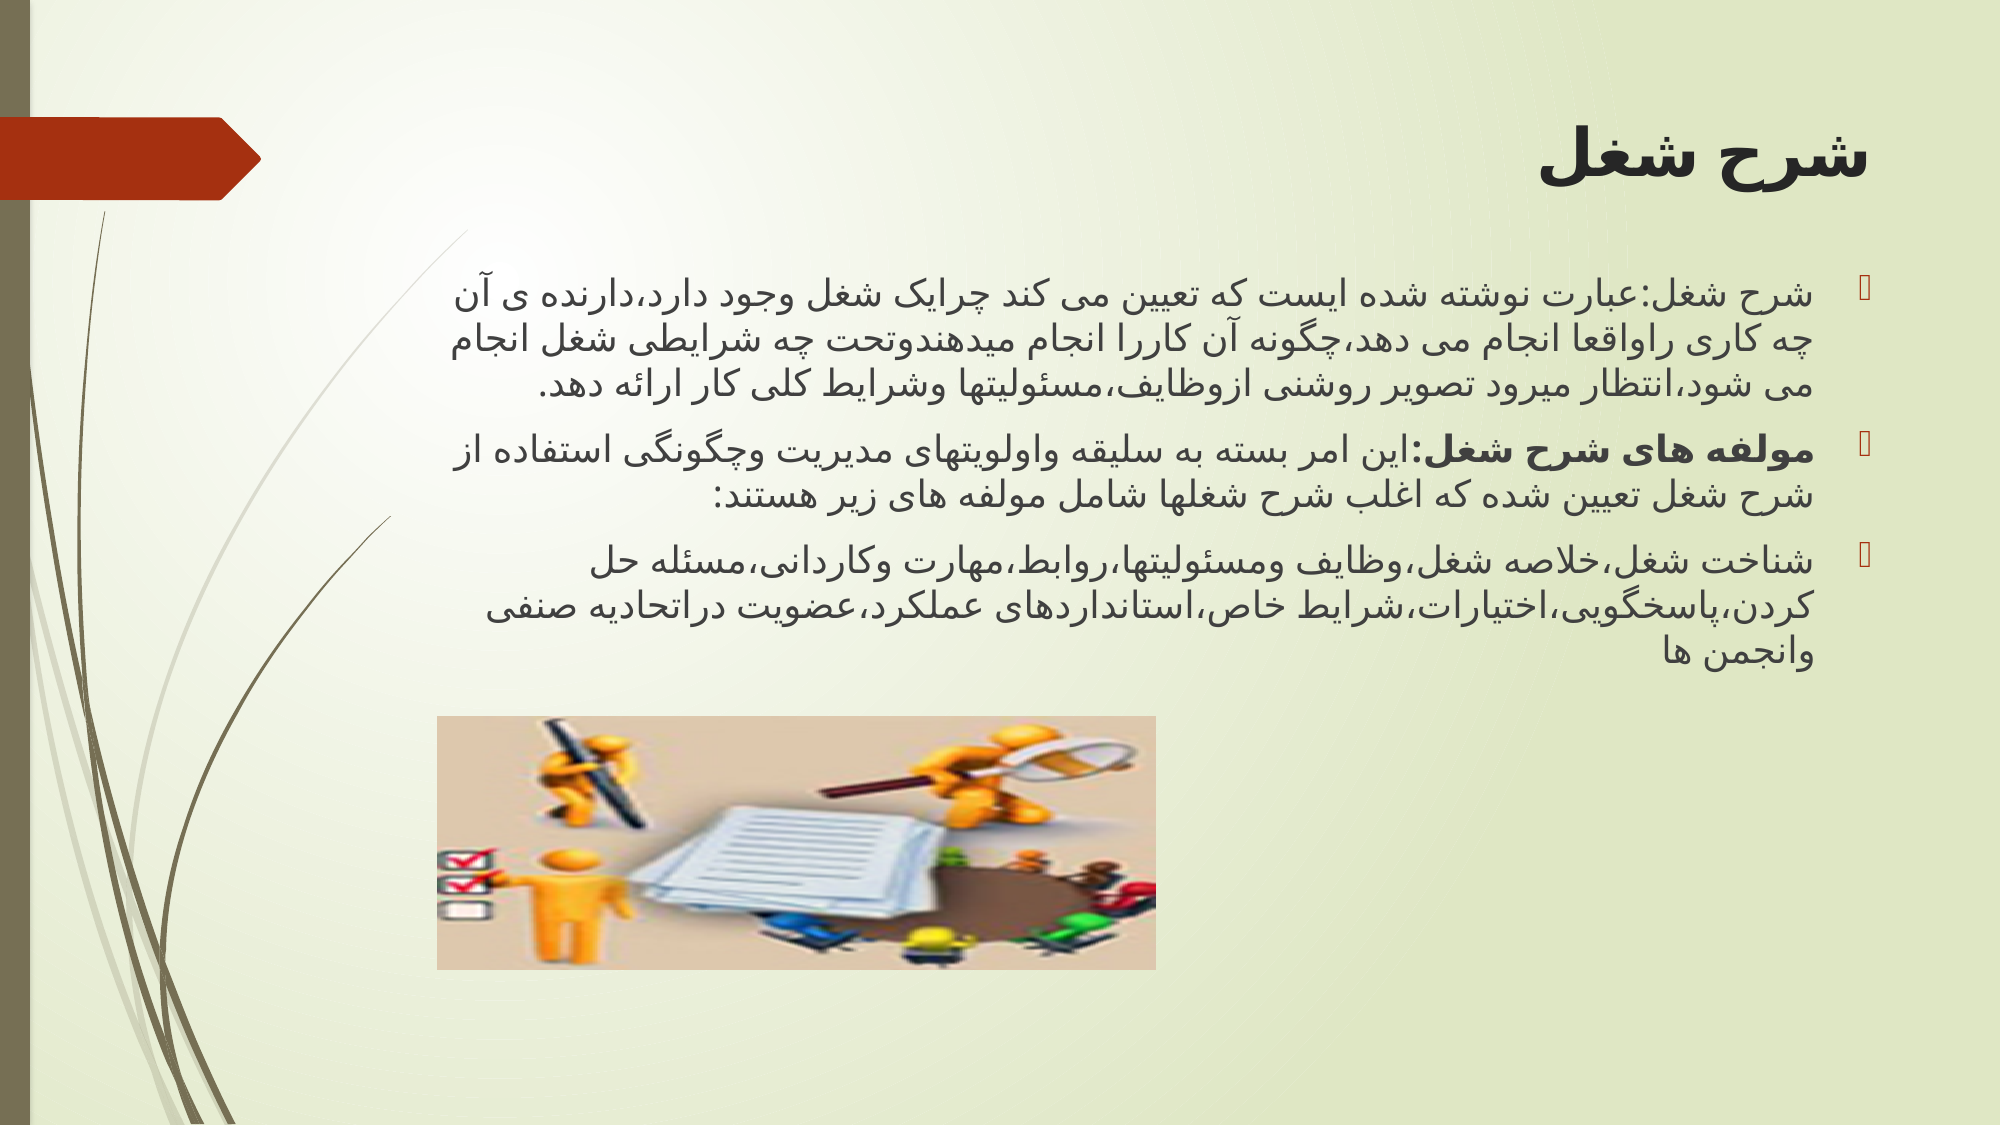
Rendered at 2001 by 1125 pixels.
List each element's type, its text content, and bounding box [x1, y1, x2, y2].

picture [437, 715, 1157, 970]
title شرح شغل [425, 102, 1888, 261]
list شرح شغل:عبارت نوشته شده ایست که تعیین می کند چرایک شغل وجود دارد،دارنده ی آن چه کاری راواقعا انجام می دهد،چگونه آن کاررا انجام میدهندوتحت چه شرایطی شغل انجام می شود،انتظار میرود تصویر روشنی ازوظایف،مسئولیتها وشرایط کلی کار ارائه دهد. مولفه های شرح شغل:این امر بسته به سلیقه واولویتهای مدیریت وچگونگی استفاده از شرح شغل تعیین شده که اغلب شرح شغلها شامل مولفه های زیر هستند: شناخت شغل،خلاصه شغل،وظایف ومسئولیتها،روابط،مهارت وکاردانی،مسئله حل کردن،پاسخگویی،اختیارات،شرایط خاص،استانداردهای عملکرد،عضویت دراتحادیه صنفی وانجمن ها [424, 261, 1888, 970]
